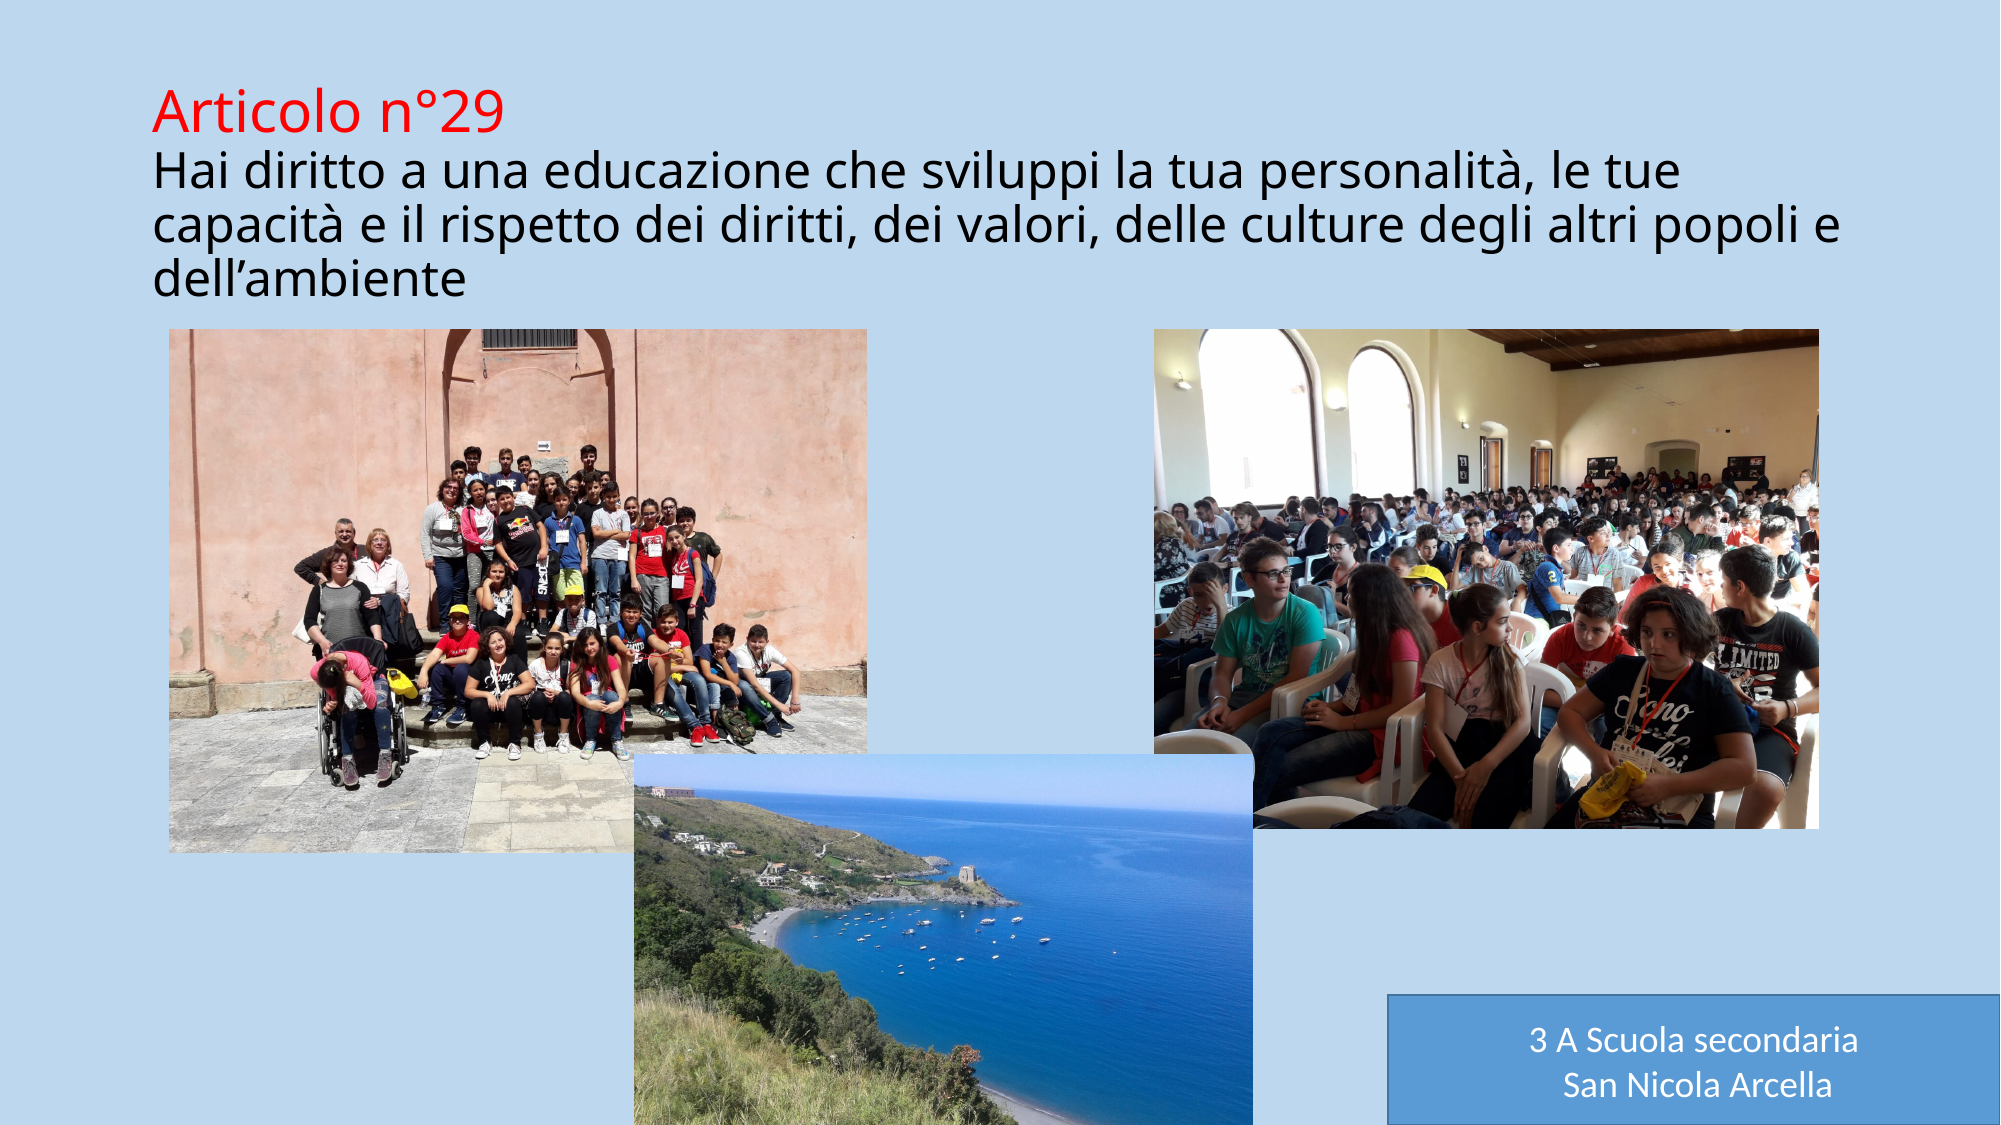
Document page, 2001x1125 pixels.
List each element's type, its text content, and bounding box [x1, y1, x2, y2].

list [169, 329, 867, 853]
title Articolo n°29 Hai diritto a una educazione che sviluppi la tua personalità, le tue capacità e il rispetto dei diritti, dei valori, delle culture degli altri popoli e dell’ambiente [137, 59, 1863, 330]
text_box 3 A Scuola secondaria San Nicola Arcella [1387, 994, 2000, 1125]
picture [634, 329, 1819, 1125]
